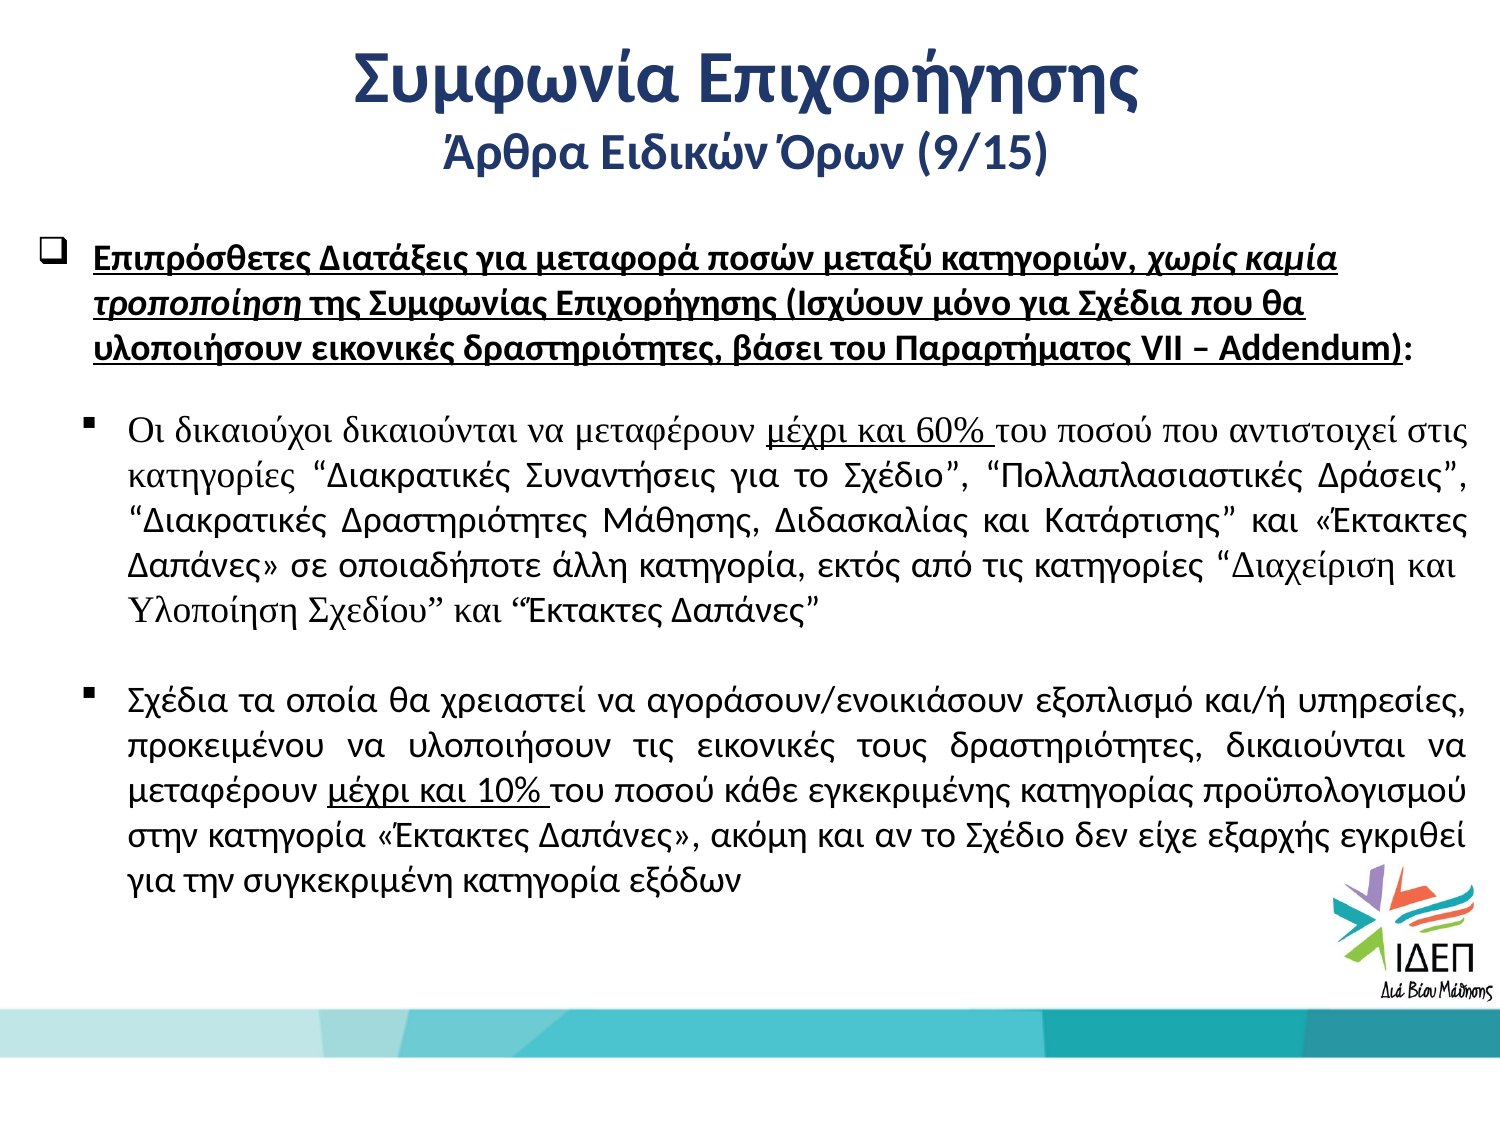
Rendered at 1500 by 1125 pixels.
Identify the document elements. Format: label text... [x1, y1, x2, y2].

text_box Επιπρόσθετες Διατάξεις για μεταφορά ποσών μεταξύ κατηγοριών, χωρίς καμία τροποποίηση της Συμφωνίας Επιχορήγησης (Ισχύουν μόνο για Σχέδια που θα υλοποιήσουν εικονικές δραστηριότητες, βάσει του Παραρτήματος VII – Addendum): Οι δικαιούχοι δικαιούνται να μεταφέρουν μέχρι και 60% του ποσού που αντιστοιχεί στις κατηγορίες “Διακρατικές Συναντήσεις για το Σχέδιο”, “Πολλαπλασιαστικές Δράσεις”, “Διακρατικές Δραστηριότητες Μάθησης, Διδασκαλίας και Κατάρτισης” και «Έκτακτες Δαπάνες» σε οποιαδήποτε άλλη κατηγορία, εκτός από τις κατηγορίες “Διαχείριση και Υλοποίηση Σχεδίου” και “Έκτακτες Δαπάνες” Σχέδια τα οποία θα χρειαστεί να αγοράσουν/ενοικιάσουν εξοπλισμό και/ή υπηρεσίες, προκειμένου να υλοποιήσουν τις εικονικές τους δραστηριότητες, δικαιούνται να μεταφέρουν μέχρι και 10% του ποσού κάθε εγκεκριμένης κατηγορίας προϋπολογισμού στην κατηγορία «Έκτακτες Δαπάνες», ακόμη και αν το Σχέδιο δεν είχε εξαρχής εγκριθεί για την συγκεκριμένη κατηγορία εξόδων [22, 190, 1483, 1003]
picture [0, 860, 1500, 1062]
text_box Συμφωνία Επιχορήγησης Άρθρα Ειδικών Όρων (9/15) [85, 14, 1409, 190]
